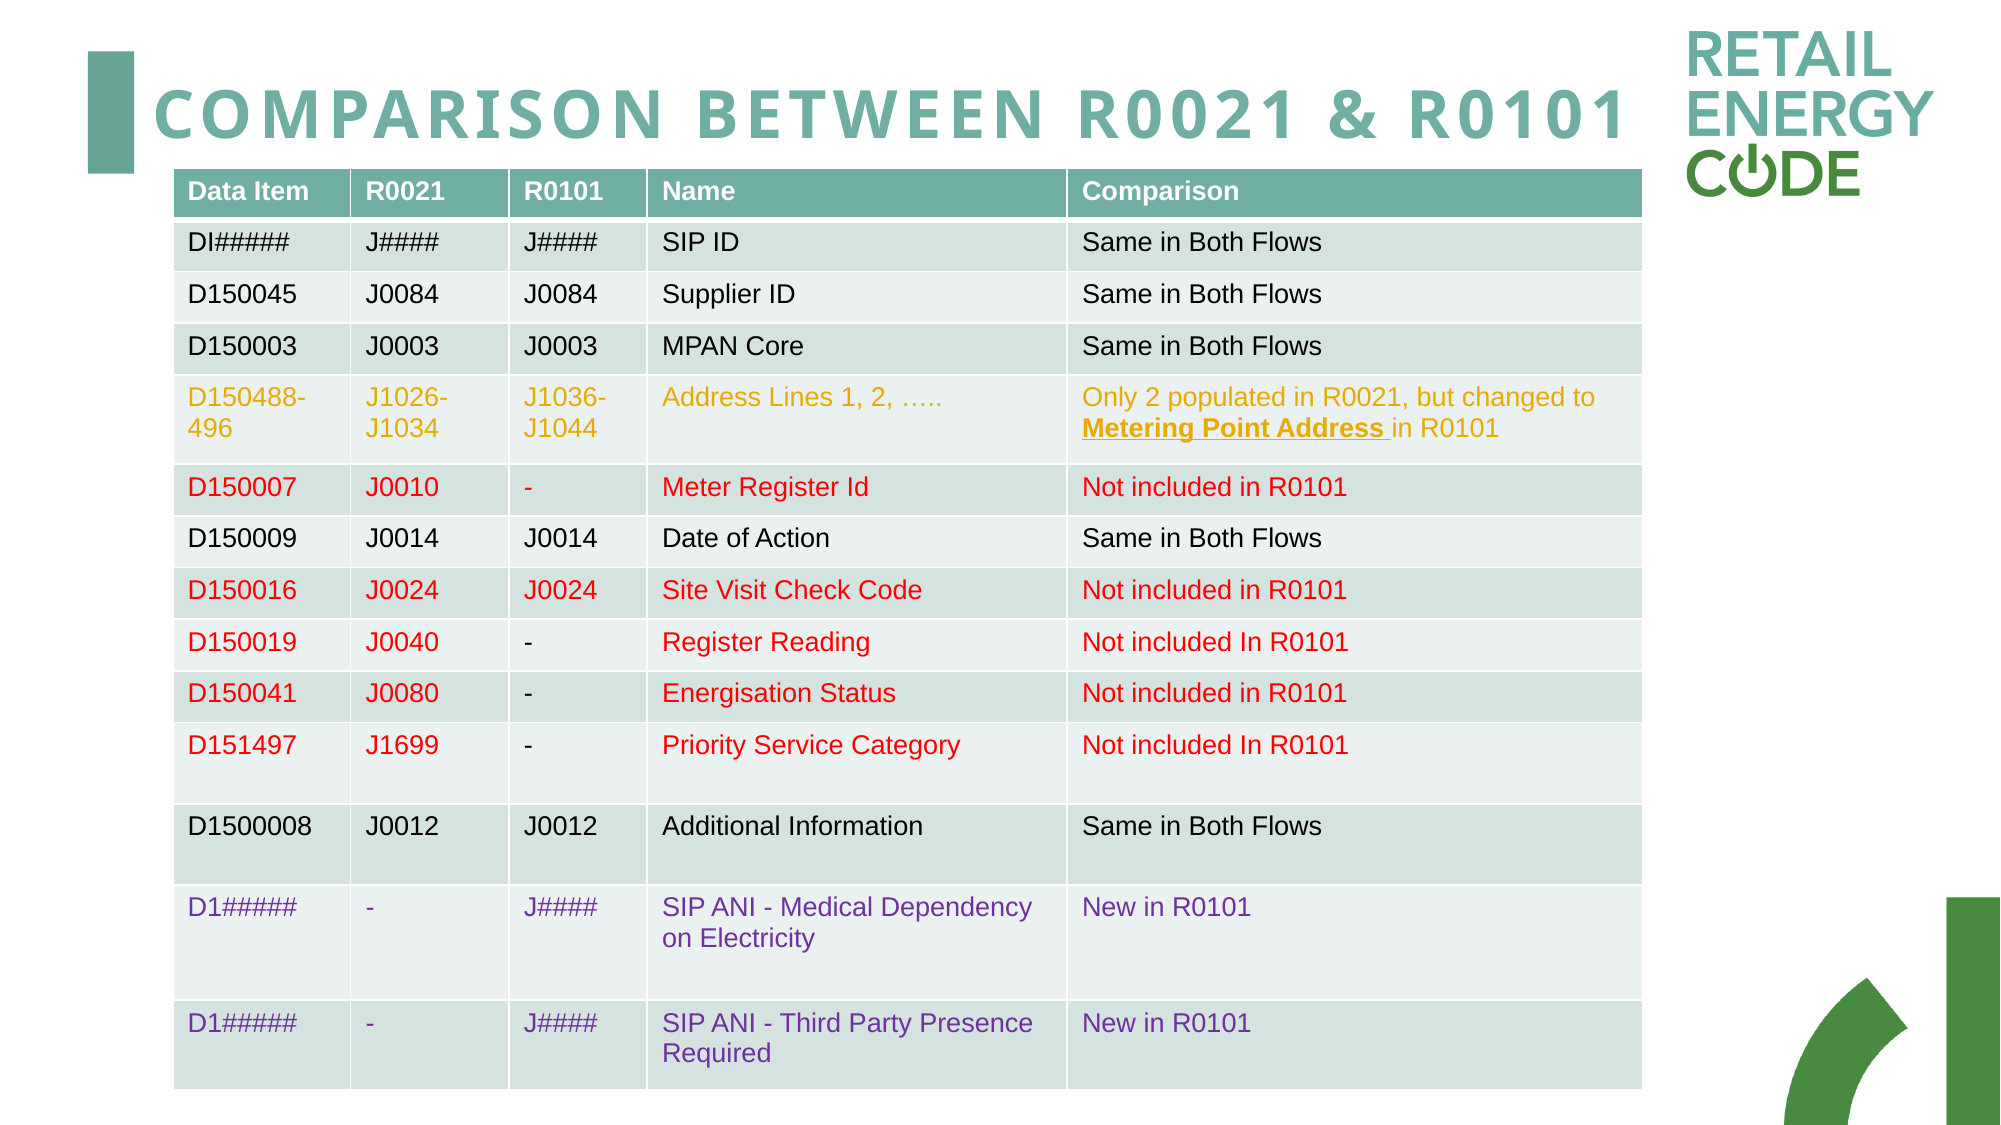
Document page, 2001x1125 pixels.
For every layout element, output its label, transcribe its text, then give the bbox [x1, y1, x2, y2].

table_cell - [510, 465, 646, 515]
table_header R0021 [351, 169, 508, 217]
table_cell Same in Both Flows [1068, 223, 1642, 271]
table_cell - [510, 620, 646, 670]
table_cell Date of Action [648, 517, 1066, 567]
table_cell DI##### [174, 223, 350, 271]
table_cell - [351, 1001, 508, 1089]
table_header Name [648, 169, 1066, 217]
table_cell J0080 [351, 672, 508, 722]
table_cell Same in Both Flows [1068, 517, 1642, 567]
table_cell D1##### [174, 1001, 350, 1089]
table_cell J0024 [510, 568, 646, 618]
table_cell MPAN Core [648, 324, 1066, 374]
table_cell J#### [510, 886, 646, 999]
table_cell Supplier ID [648, 272, 1066, 322]
table_cell D1500008 [174, 805, 350, 884]
table_cell J0024 [351, 568, 508, 618]
table_cell - [510, 723, 646, 803]
table_cell Not included in R0101 [1068, 465, 1642, 515]
table_cell Not included In R0101 [1068, 620, 1642, 670]
table_cell Not included in R0101 [1068, 672, 1642, 722]
table_cell J0003 [351, 324, 508, 374]
table_cell J1036-J1044 [510, 376, 646, 463]
table_cell J0012 [351, 805, 508, 884]
picture [1782, 897, 2000, 1125]
table_cell J#### [351, 223, 508, 271]
table_header Data Item [174, 169, 350, 217]
table_header R0101 [510, 169, 646, 217]
table_cell D151497 [174, 723, 350, 803]
table_cell New in R0101 [1068, 1001, 1642, 1089]
table_cell Meter Register Id [648, 465, 1066, 515]
table_cell SIP ANI - Third Party Presence Required [648, 1001, 1066, 1089]
table_cell J0084 [510, 272, 646, 322]
title Comparison between R0021 & R0101 [137, 59, 1661, 169]
table_cell Site Visit Check Code [648, 568, 1066, 618]
table_cell D150019 [174, 620, 350, 670]
table_cell D150009 [174, 517, 350, 567]
table_cell - [351, 886, 508, 999]
table_cell J1026-J1034 [351, 376, 508, 463]
table_cell SIP ANI - Medical Dependency on Electricity [648, 886, 1066, 999]
table_cell New in R0101 [1068, 886, 1642, 999]
table_cell J0014 [510, 517, 646, 567]
table_cell Address Lines 1, 2, ….. [648, 376, 1066, 463]
table_header Comparison [1068, 169, 1642, 217]
table_cell Only 2 populated in R0021, but changed to Metering Point Address in R0101 [1068, 376, 1642, 463]
table_cell J#### [510, 223, 646, 271]
table_cell D150488-496 [174, 376, 350, 463]
table_cell Priority Service Category [648, 723, 1066, 803]
table_cell Not included in R0101 [1068, 568, 1642, 618]
table_cell J#### [510, 1001, 646, 1089]
table_cell J1699 [351, 723, 508, 803]
table_cell J0012 [510, 805, 646, 884]
picture [1685, 27, 1936, 201]
table_cell D150016 [174, 568, 350, 618]
table_cell Same in Both Flows [1068, 805, 1642, 884]
table_cell J0084 [351, 272, 508, 322]
table_cell D150041 [174, 672, 350, 722]
table_cell D150045 [174, 272, 350, 322]
table_cell J0014 [351, 517, 508, 567]
table_cell D150003 [174, 324, 350, 374]
table_cell J0040 [351, 620, 508, 670]
table_cell Not included In R0101 [1068, 723, 1642, 803]
table_cell Energisation Status [648, 672, 1066, 722]
table_cell SIP ID [648, 223, 1066, 271]
table_cell - [510, 672, 646, 722]
table_cell J0010 [351, 465, 508, 515]
table_cell D1##### [174, 886, 350, 999]
table_cell Same in Both Flows [1068, 324, 1642, 374]
table_cell J0003 [510, 324, 646, 374]
table_cell D150007 [174, 465, 350, 515]
table_cell Same in Both Flows [1068, 272, 1642, 322]
table_cell Register Reading [648, 620, 1066, 670]
table_cell Additional Information [648, 805, 1066, 884]
